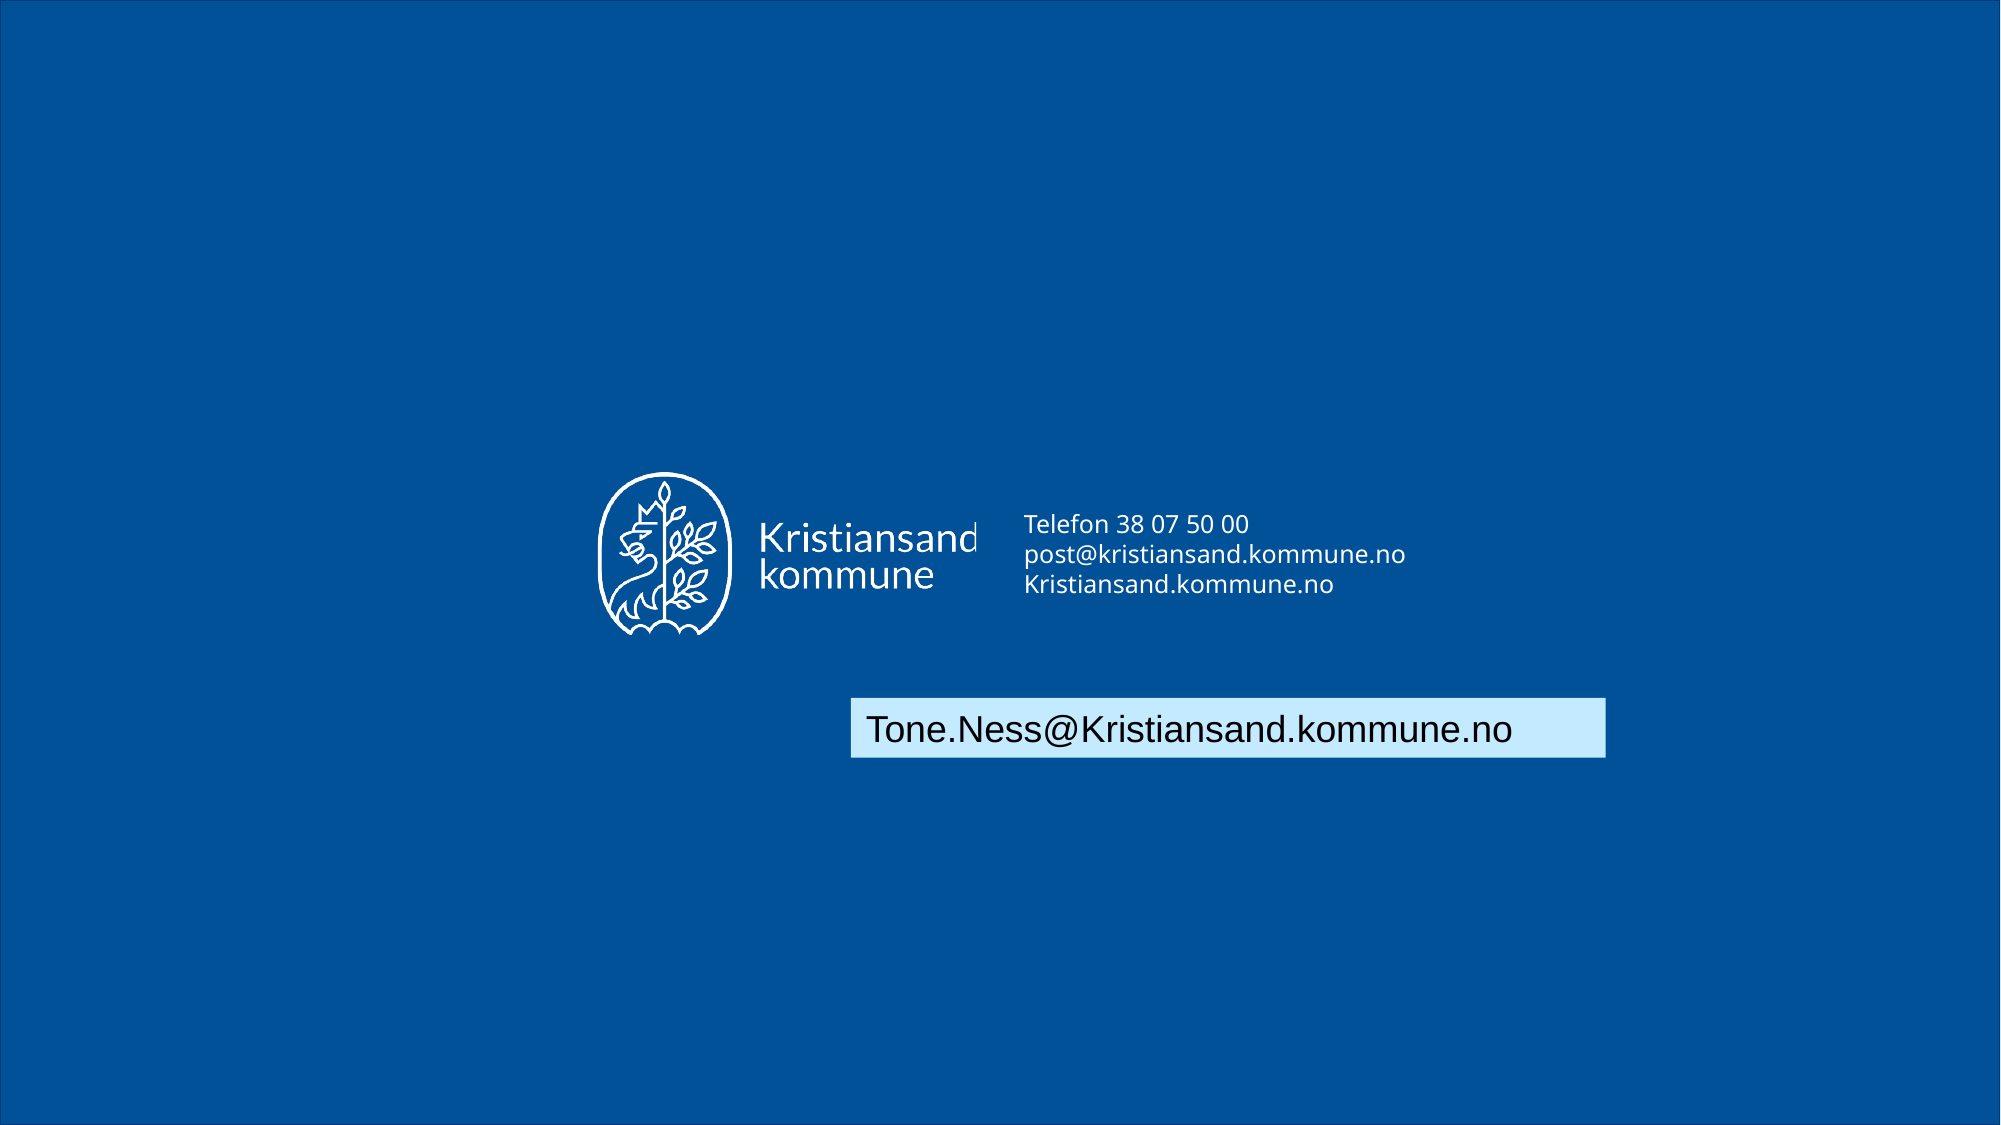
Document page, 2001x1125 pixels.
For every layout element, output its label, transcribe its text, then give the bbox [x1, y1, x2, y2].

text_box Tone.Ness@Kristiansand.kommune.no [850, 697, 1606, 758]
